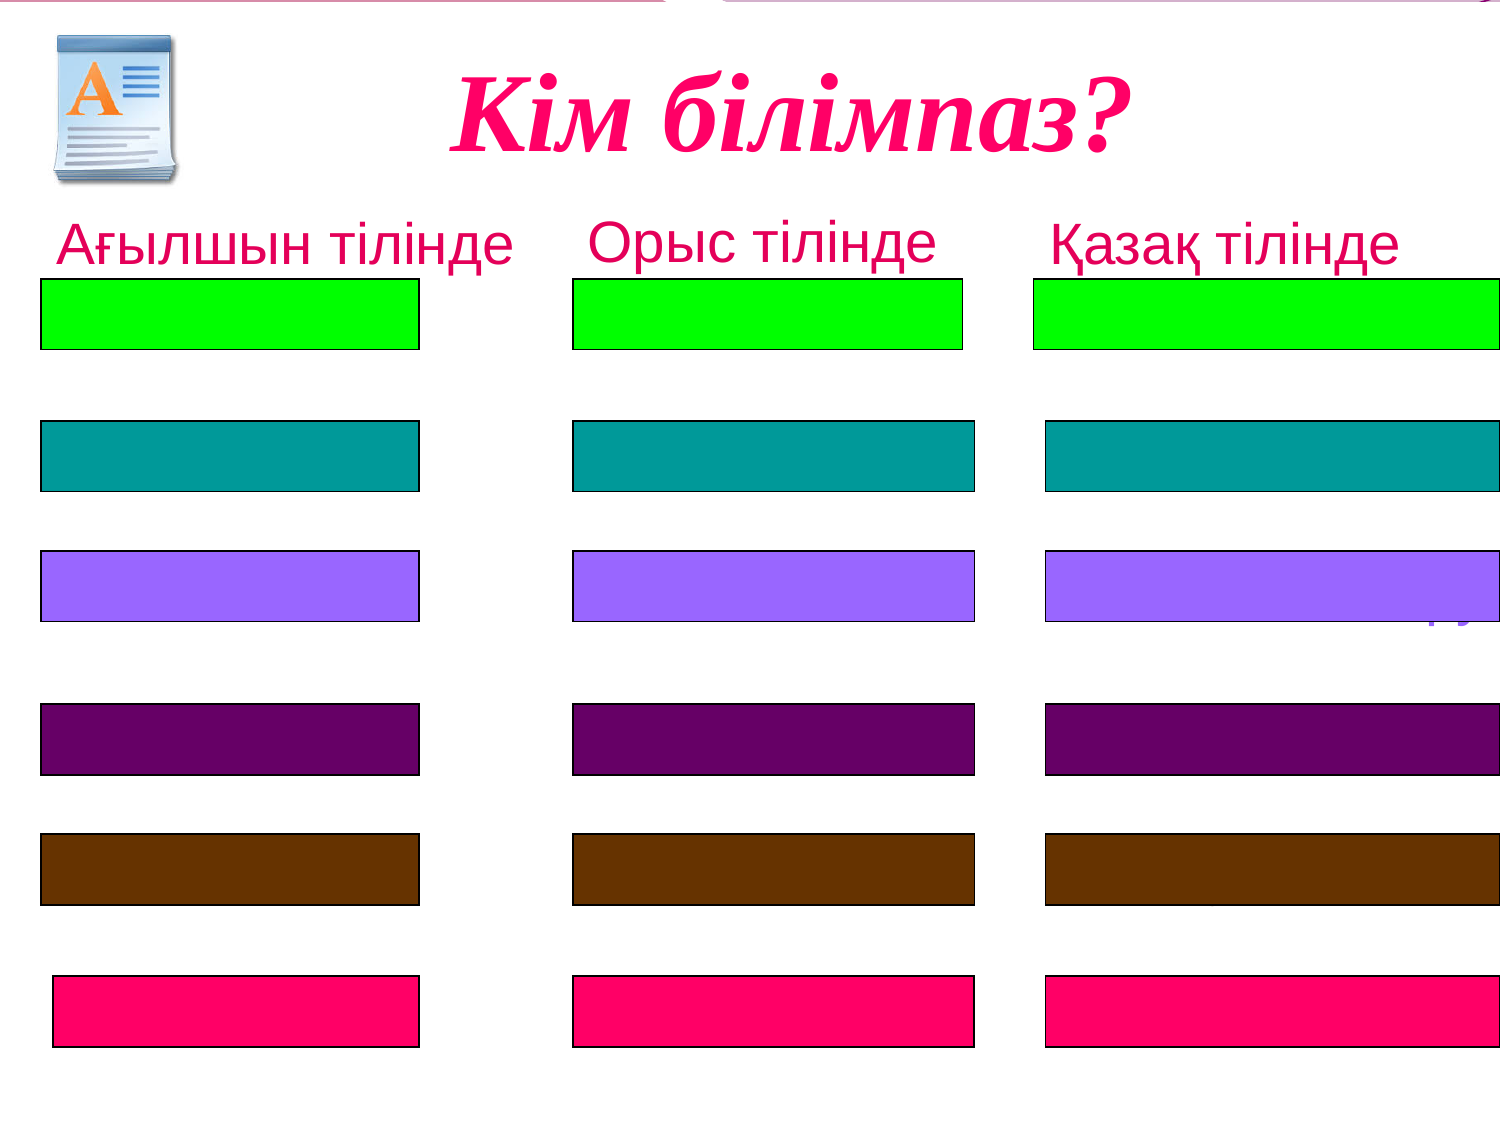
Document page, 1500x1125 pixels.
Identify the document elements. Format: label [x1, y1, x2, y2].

text_box [0, 2, 1500, 1125]
picture [40, 26, 188, 189]
